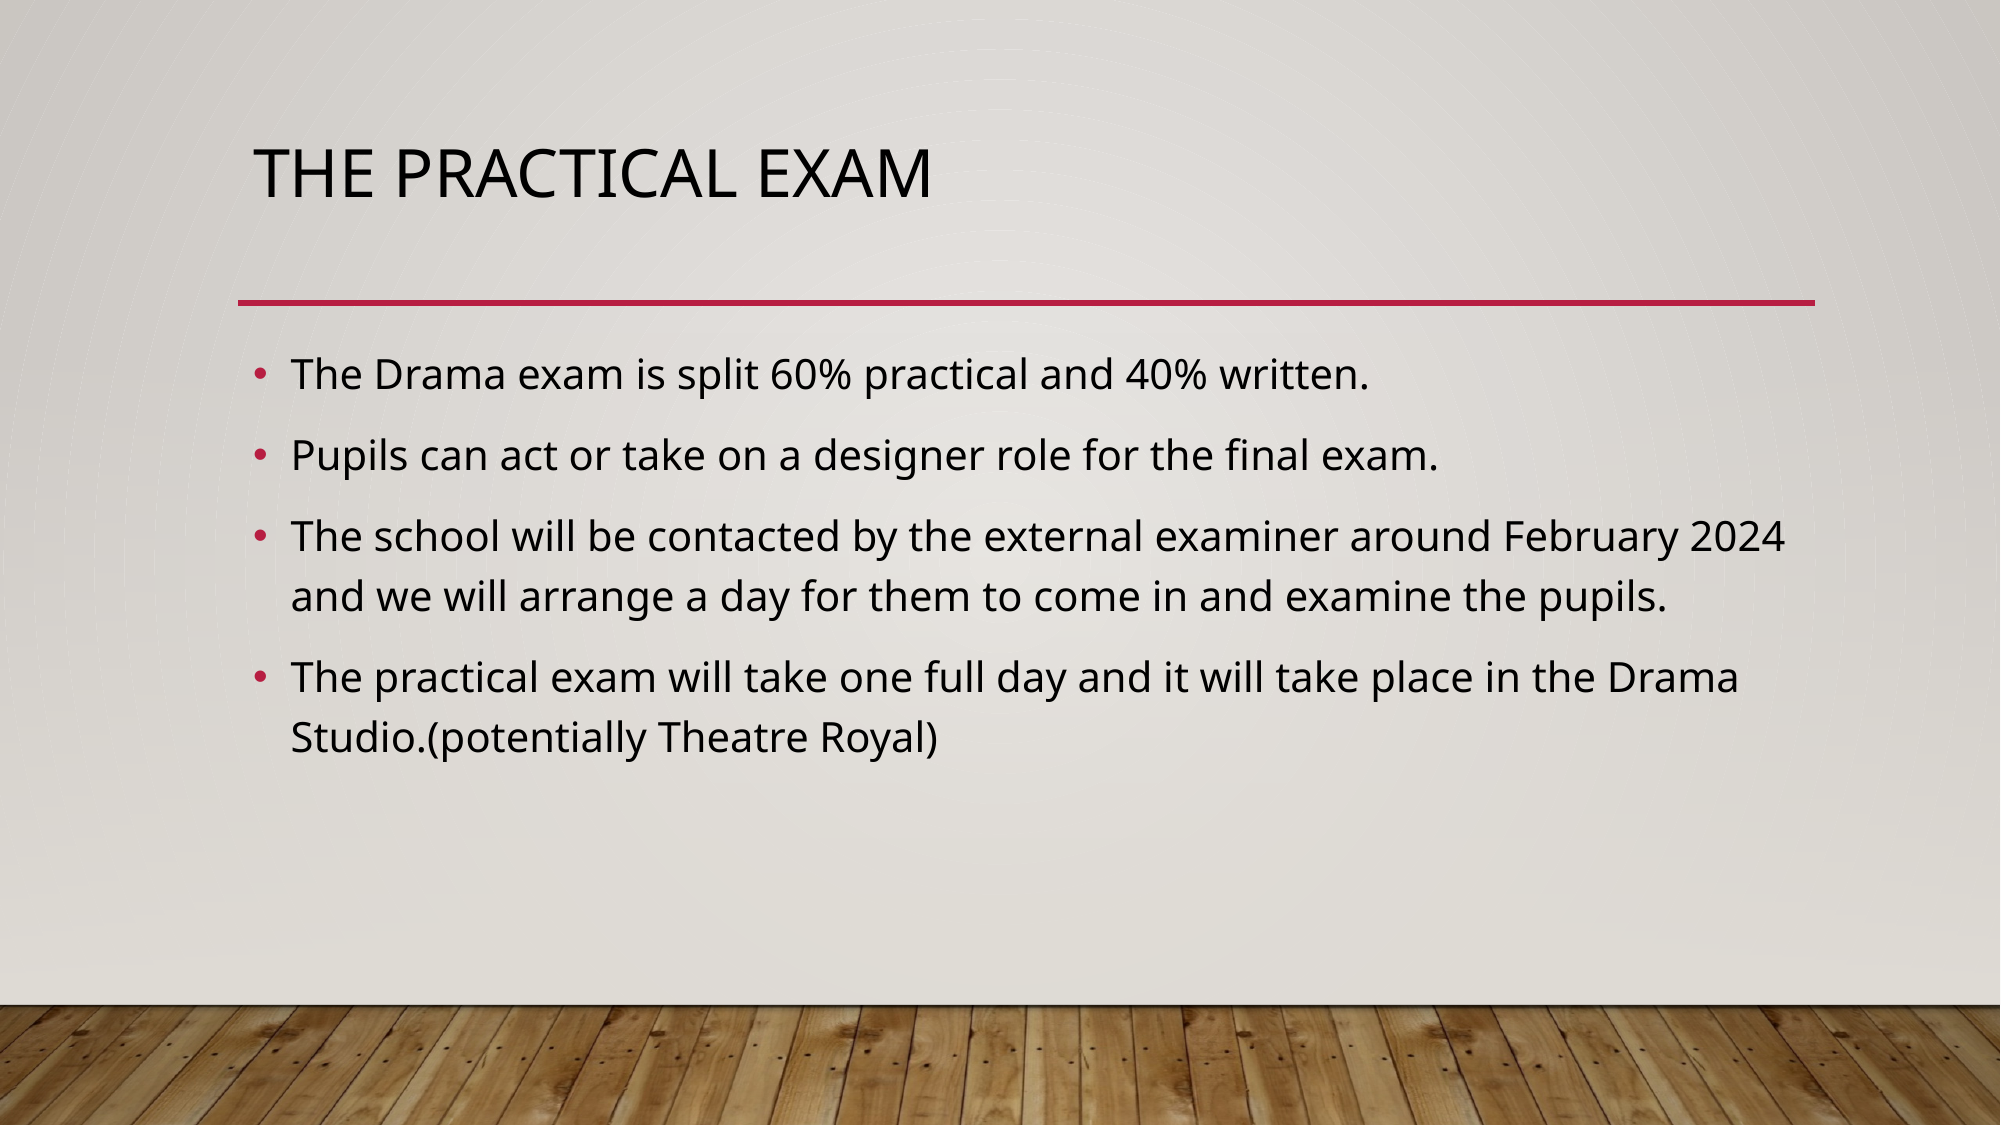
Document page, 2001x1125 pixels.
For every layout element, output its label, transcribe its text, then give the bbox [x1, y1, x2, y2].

picture [0, 1005, 2000, 1125]
list The Drama exam is split 60% practical and 40% written. Pupils can act or take on a designer role for the final exam. The school will be contacted by the external examiner around February 2024 and we will arrange a day for them to come in and examine the pupils. The practical exam will take one full day and it will take place in the Drama Studio.(potentially Theatre Royal) [238, 330, 1814, 897]
title THE practical exam [238, 131, 1814, 305]
